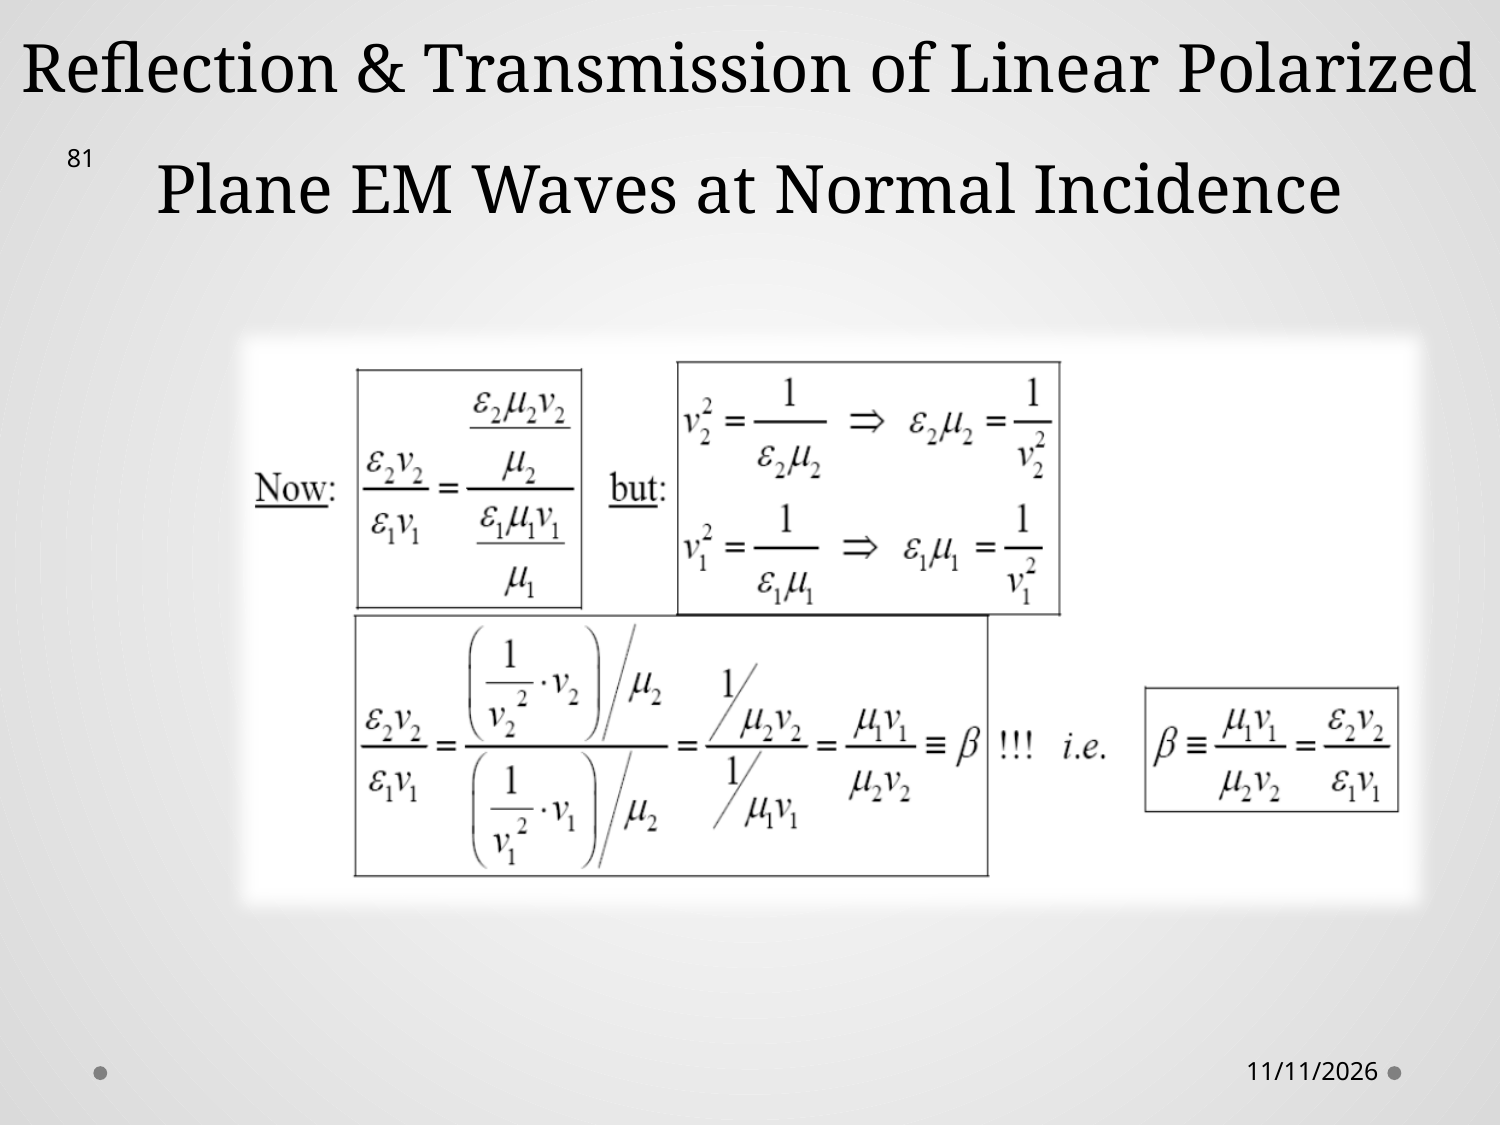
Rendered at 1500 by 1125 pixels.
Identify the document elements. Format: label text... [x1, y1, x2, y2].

picture [224, 320, 1436, 921]
title Reflection & Transmission of Linear Polarized Plane EM Waves at Normal Incidence [0, 24, 1500, 235]
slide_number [1043, 1042, 1386, 1103]
slide_number 81 [62, 129, 180, 190]
